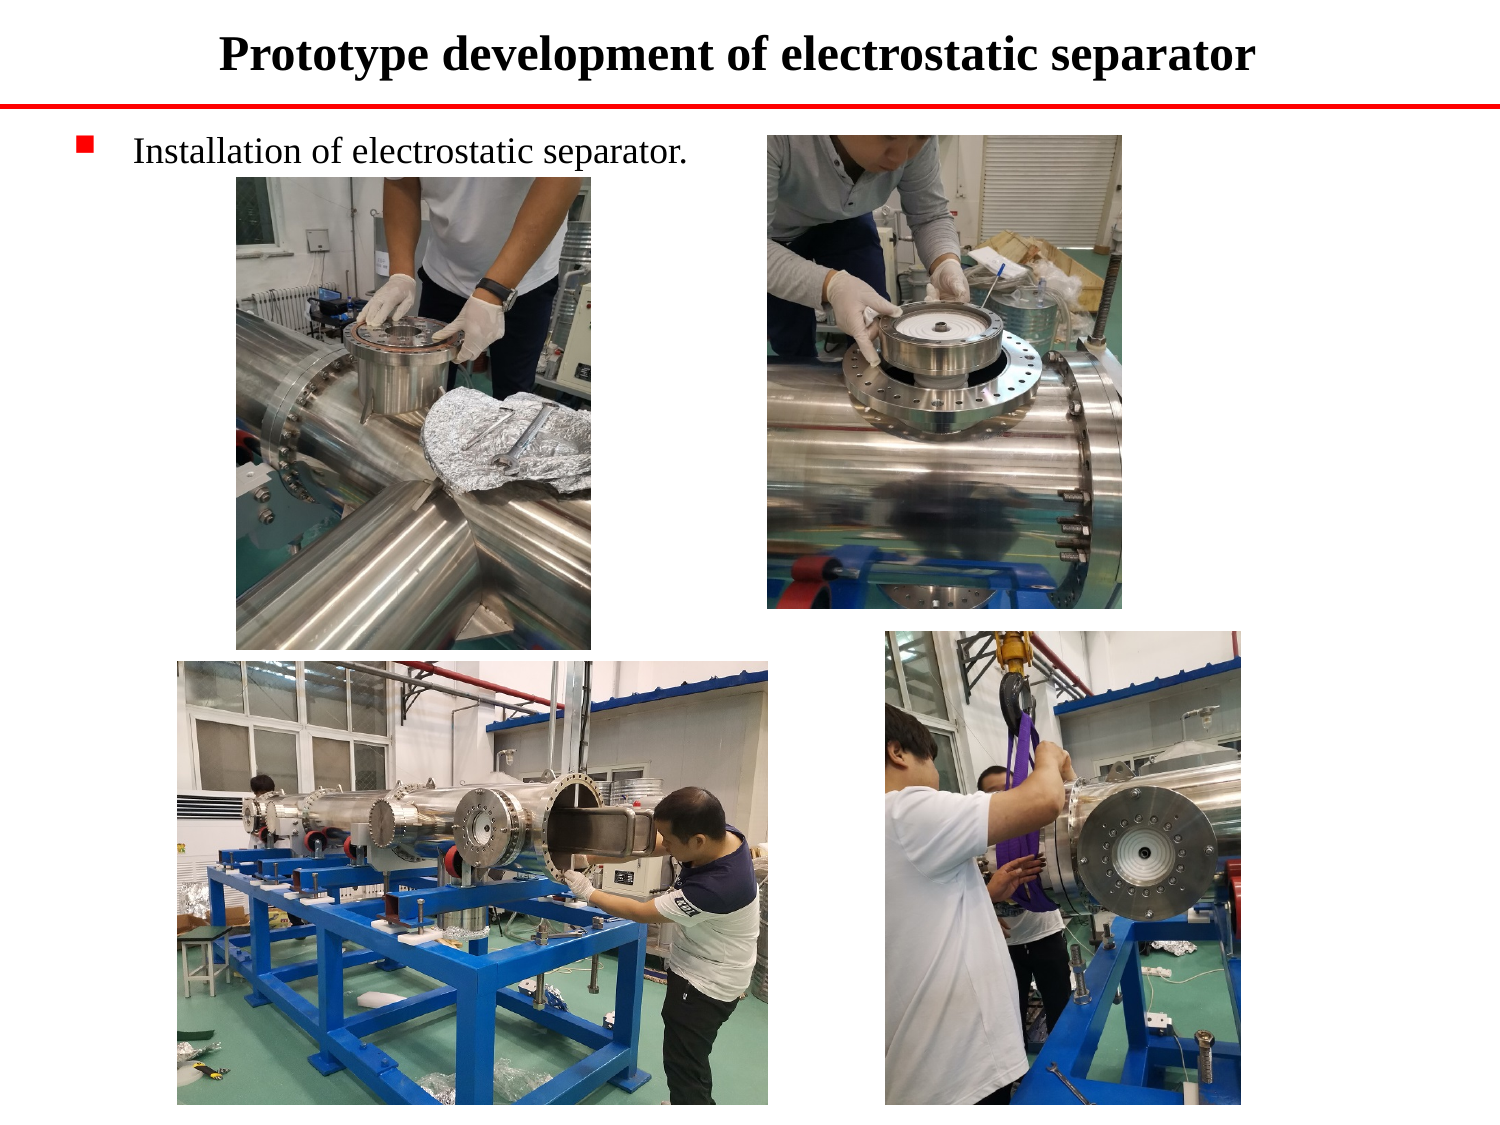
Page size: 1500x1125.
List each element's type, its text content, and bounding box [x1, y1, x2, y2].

title Prototype development of electrostatic separator [59, 0, 1418, 101]
picture [885, 631, 1241, 1105]
picture [235, 176, 591, 650]
picture [767, 135, 1123, 609]
list Installation of electrostatic separator. [59, 118, 1418, 1122]
picture [176, 661, 768, 1105]
